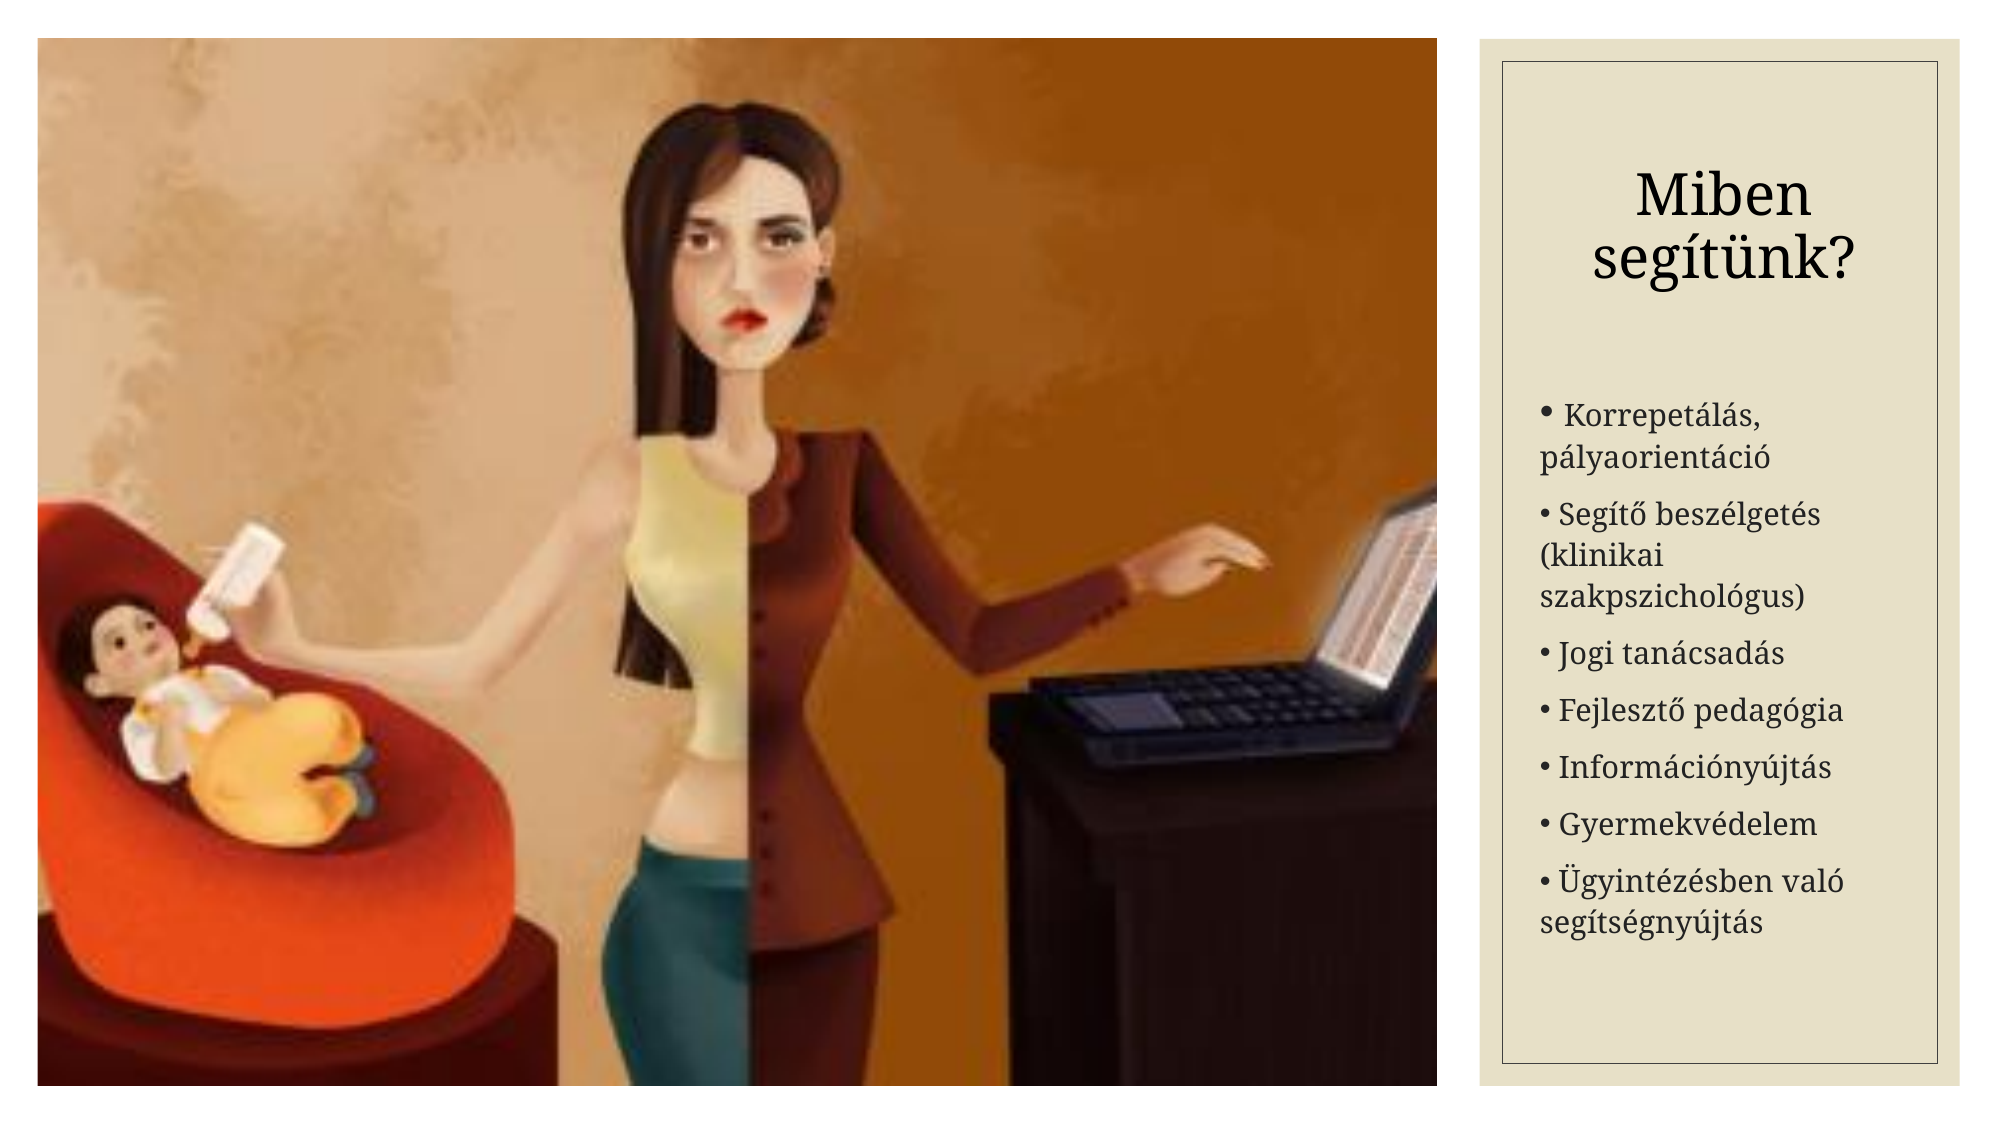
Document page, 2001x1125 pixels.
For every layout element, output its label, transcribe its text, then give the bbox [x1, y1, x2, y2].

picture [37, 38, 1437, 1086]
list Korrepetálás, pályaorientáció Segítő beszélgetés (klinikai szakpszichológus) Jogi tanácsadás Fejlesztő pedagógia Információnyújtás Gyermekvédelem Ügyintézésben való segítségnyújtás [1524, 375, 1924, 950]
title Miben segítünk? [1524, 98, 1924, 369]
